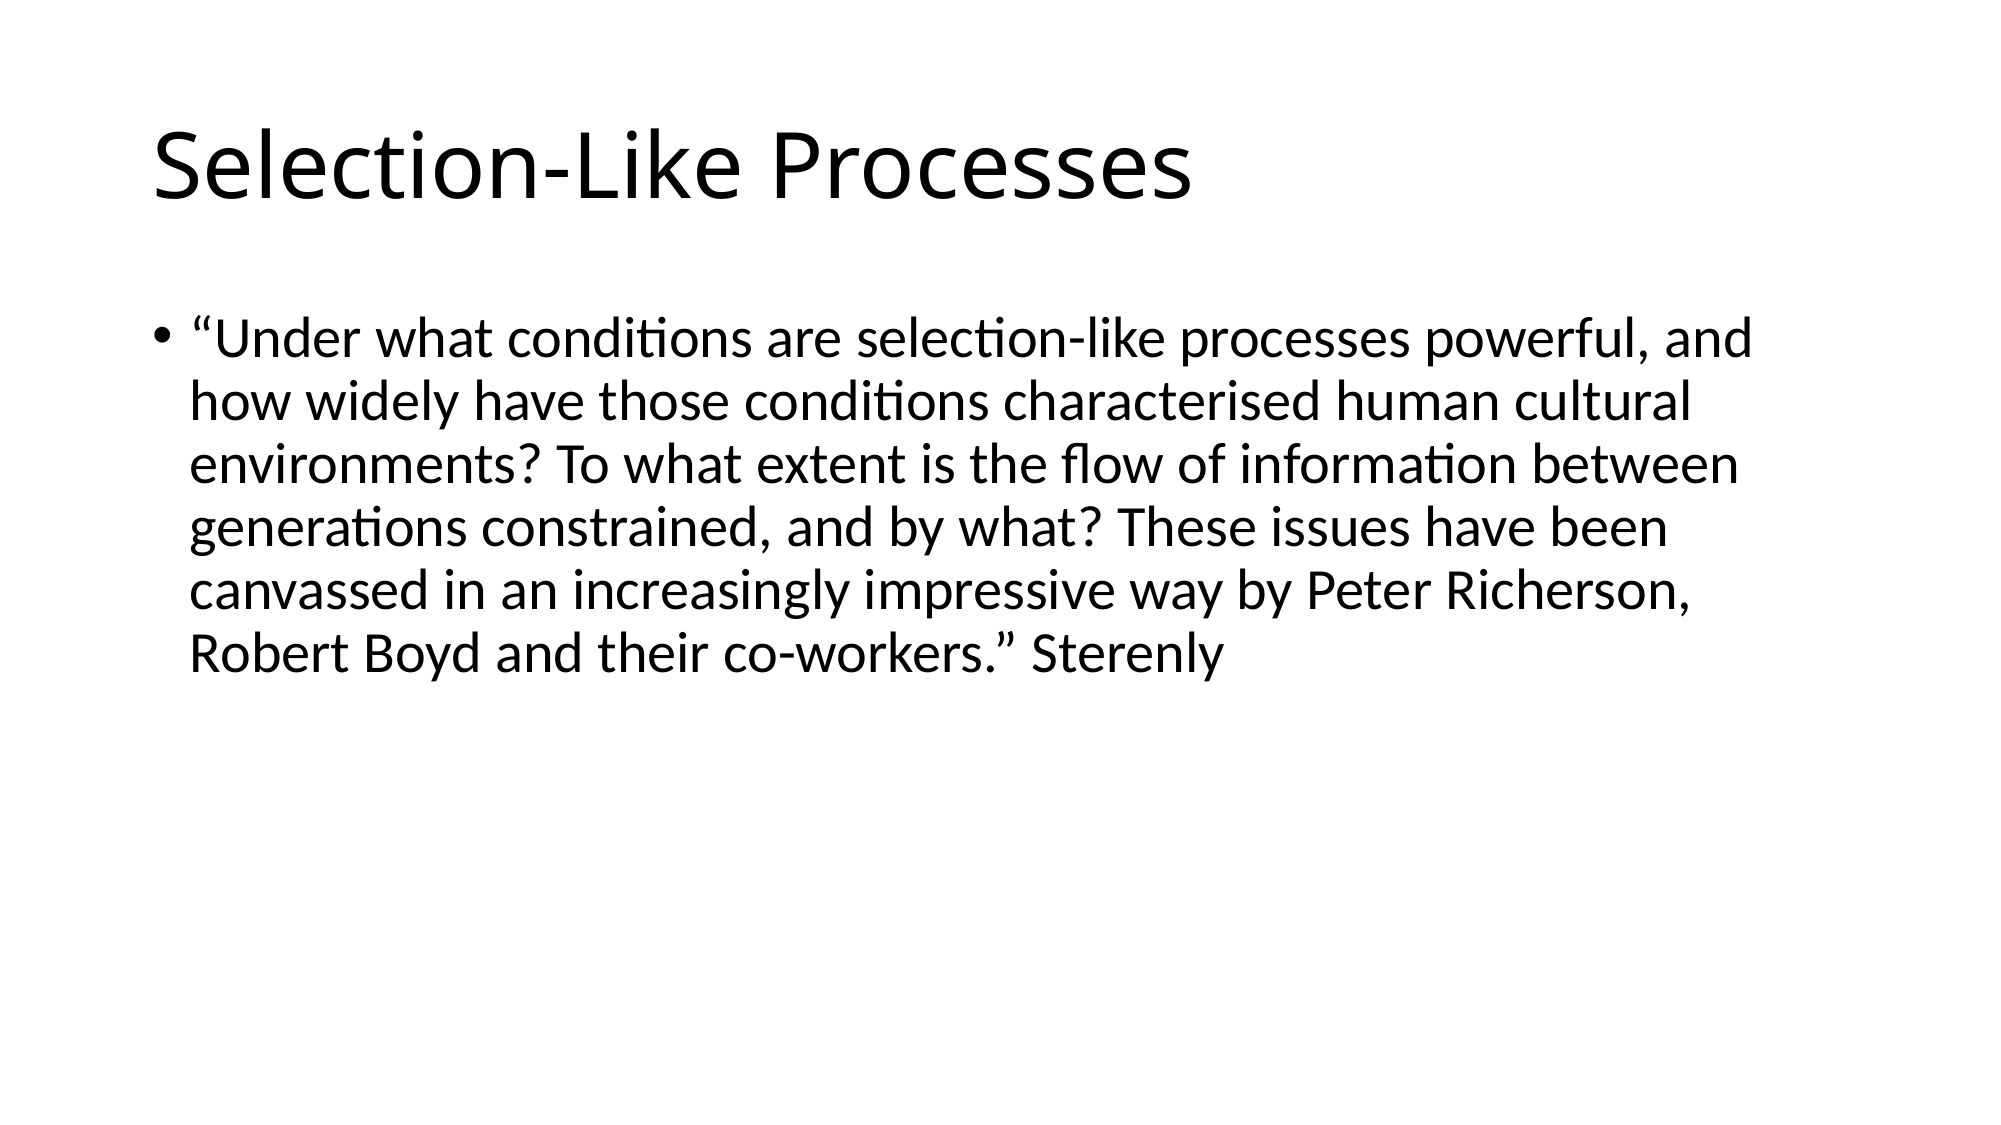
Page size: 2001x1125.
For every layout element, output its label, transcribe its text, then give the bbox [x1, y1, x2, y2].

list “Under what conditions are selection-like processes powerful, and how widely have those conditions characterised human cultural environments? To what extent is the flow of information between generations constrained, and by what? These issues have been canvassed in an increasingly impressive way by Peter Richerson, Robert Boyd and their co-workers.” Sterenly [137, 299, 1863, 1014]
title Selection-Like Processes [137, 59, 1863, 278]
